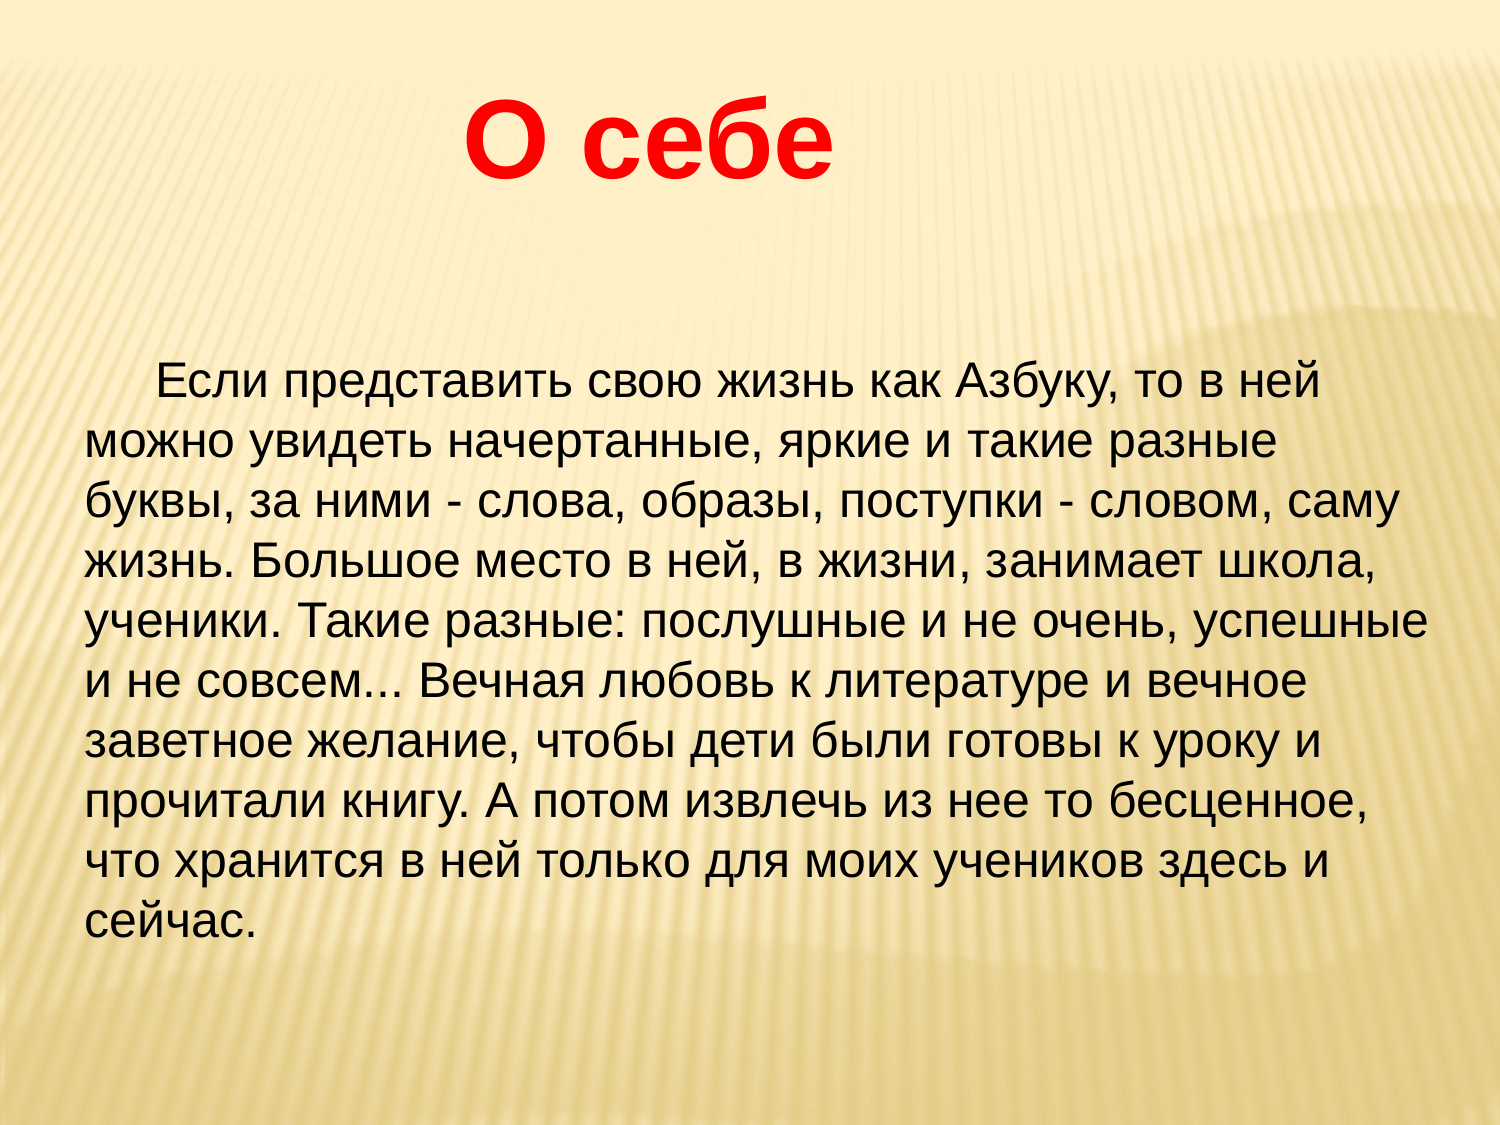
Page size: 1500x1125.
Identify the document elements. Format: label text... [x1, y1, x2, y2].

text_box О себе [447, 58, 852, 209]
text_box Если представить свою жизнь как Азбуку, то в ней можно увидеть начертанные, яркие и такие разные буквы, за ними - слова, образы, поступки - словом, саму жизнь. Большое место в ней, в жизни, занимает школа, ученики. Такие разные: послушные и не очень, успешные и не совсем... Вечная любовь к литературе и вечное заветное желание, чтобы дети были готовы к уроку и прочитали книгу. А потом извлечь из нее то бесценное, что хранится в ней только для моих учеников здесь и сейчас. [70, 339, 1454, 955]
